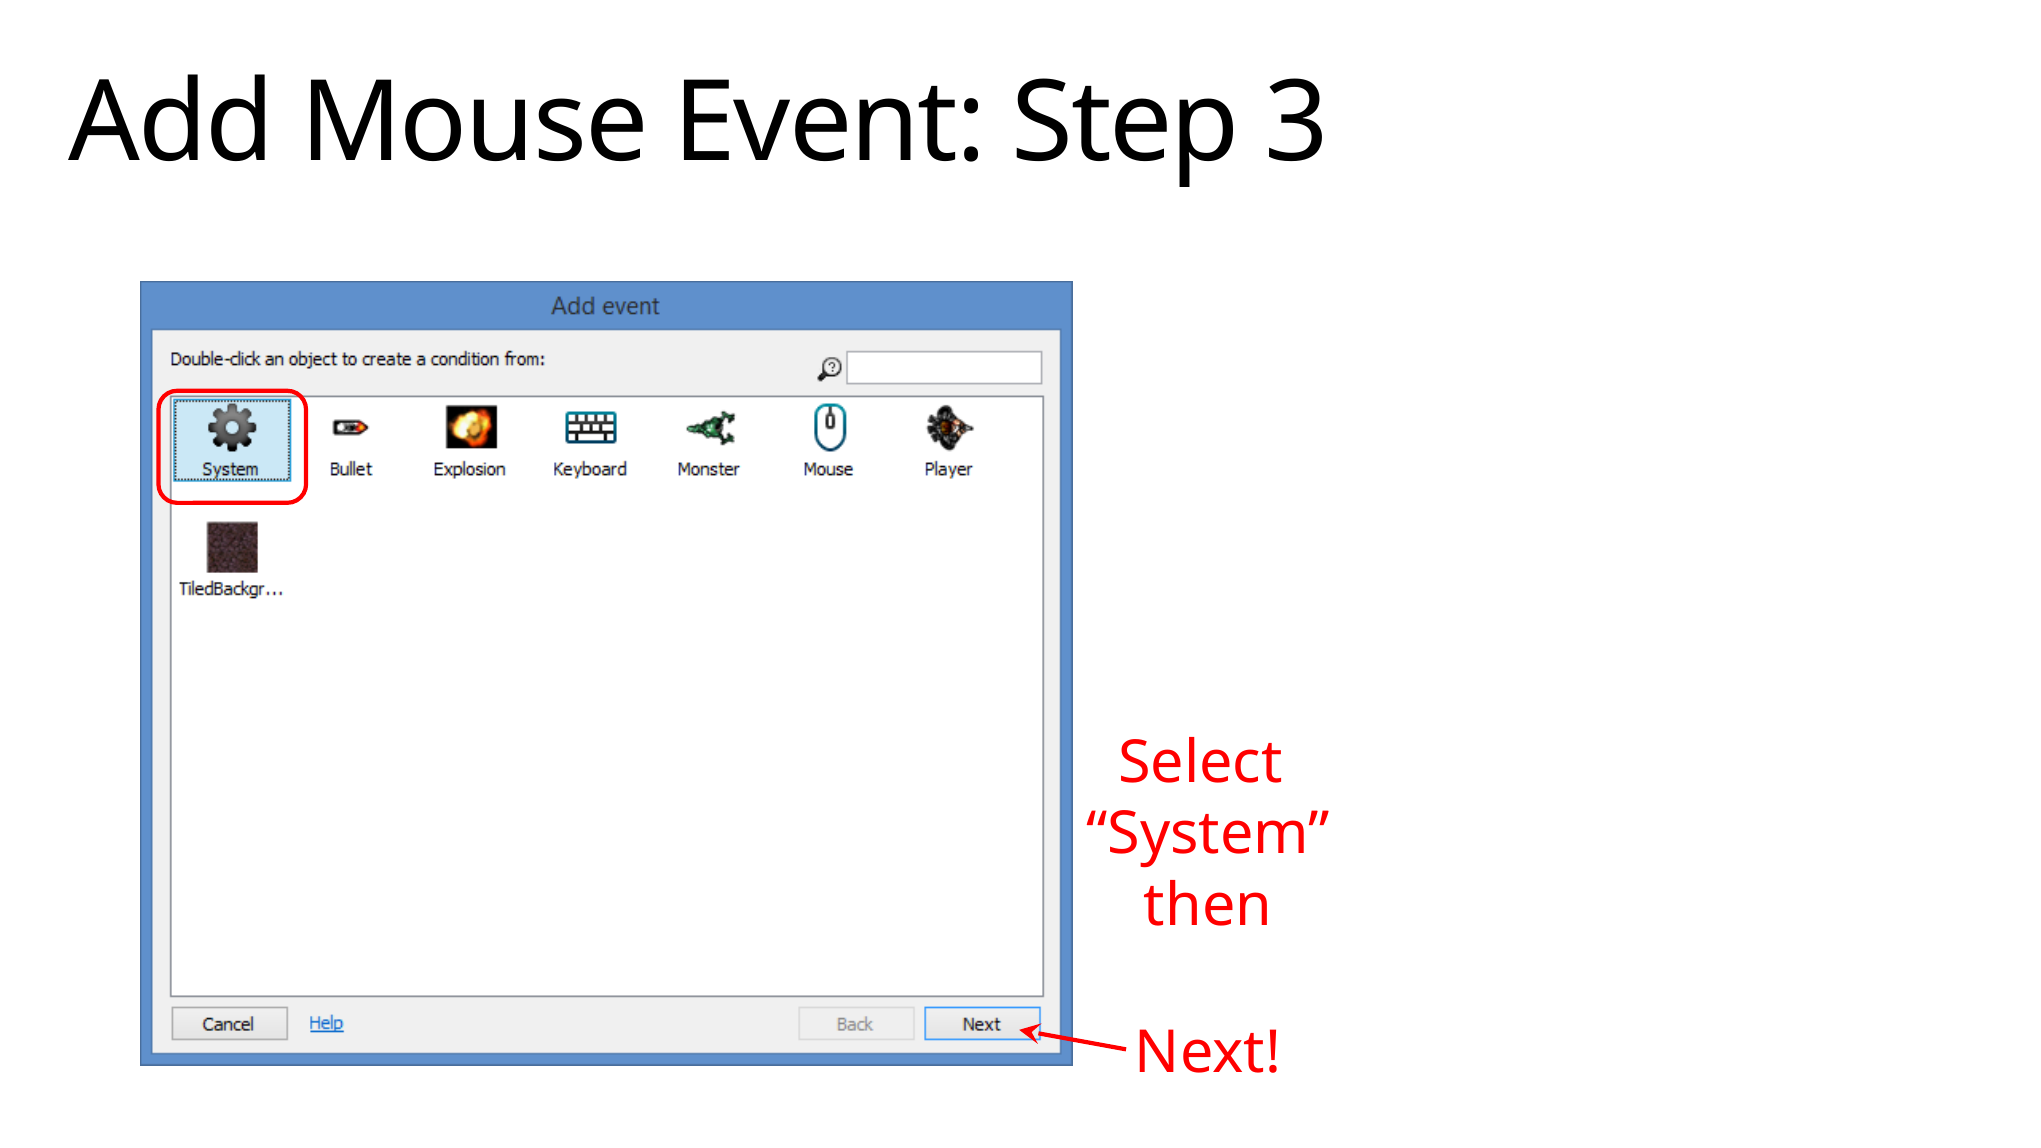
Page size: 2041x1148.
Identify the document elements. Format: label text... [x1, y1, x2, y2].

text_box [1018, 1029, 1127, 1050]
text_box Next! [1120, 1005, 1297, 1092]
text_box Select “System” then [1073, 715, 1345, 945]
title Add Mouse Event: Step 3 [45, 48, 1996, 199]
picture [140, 280, 1073, 1066]
